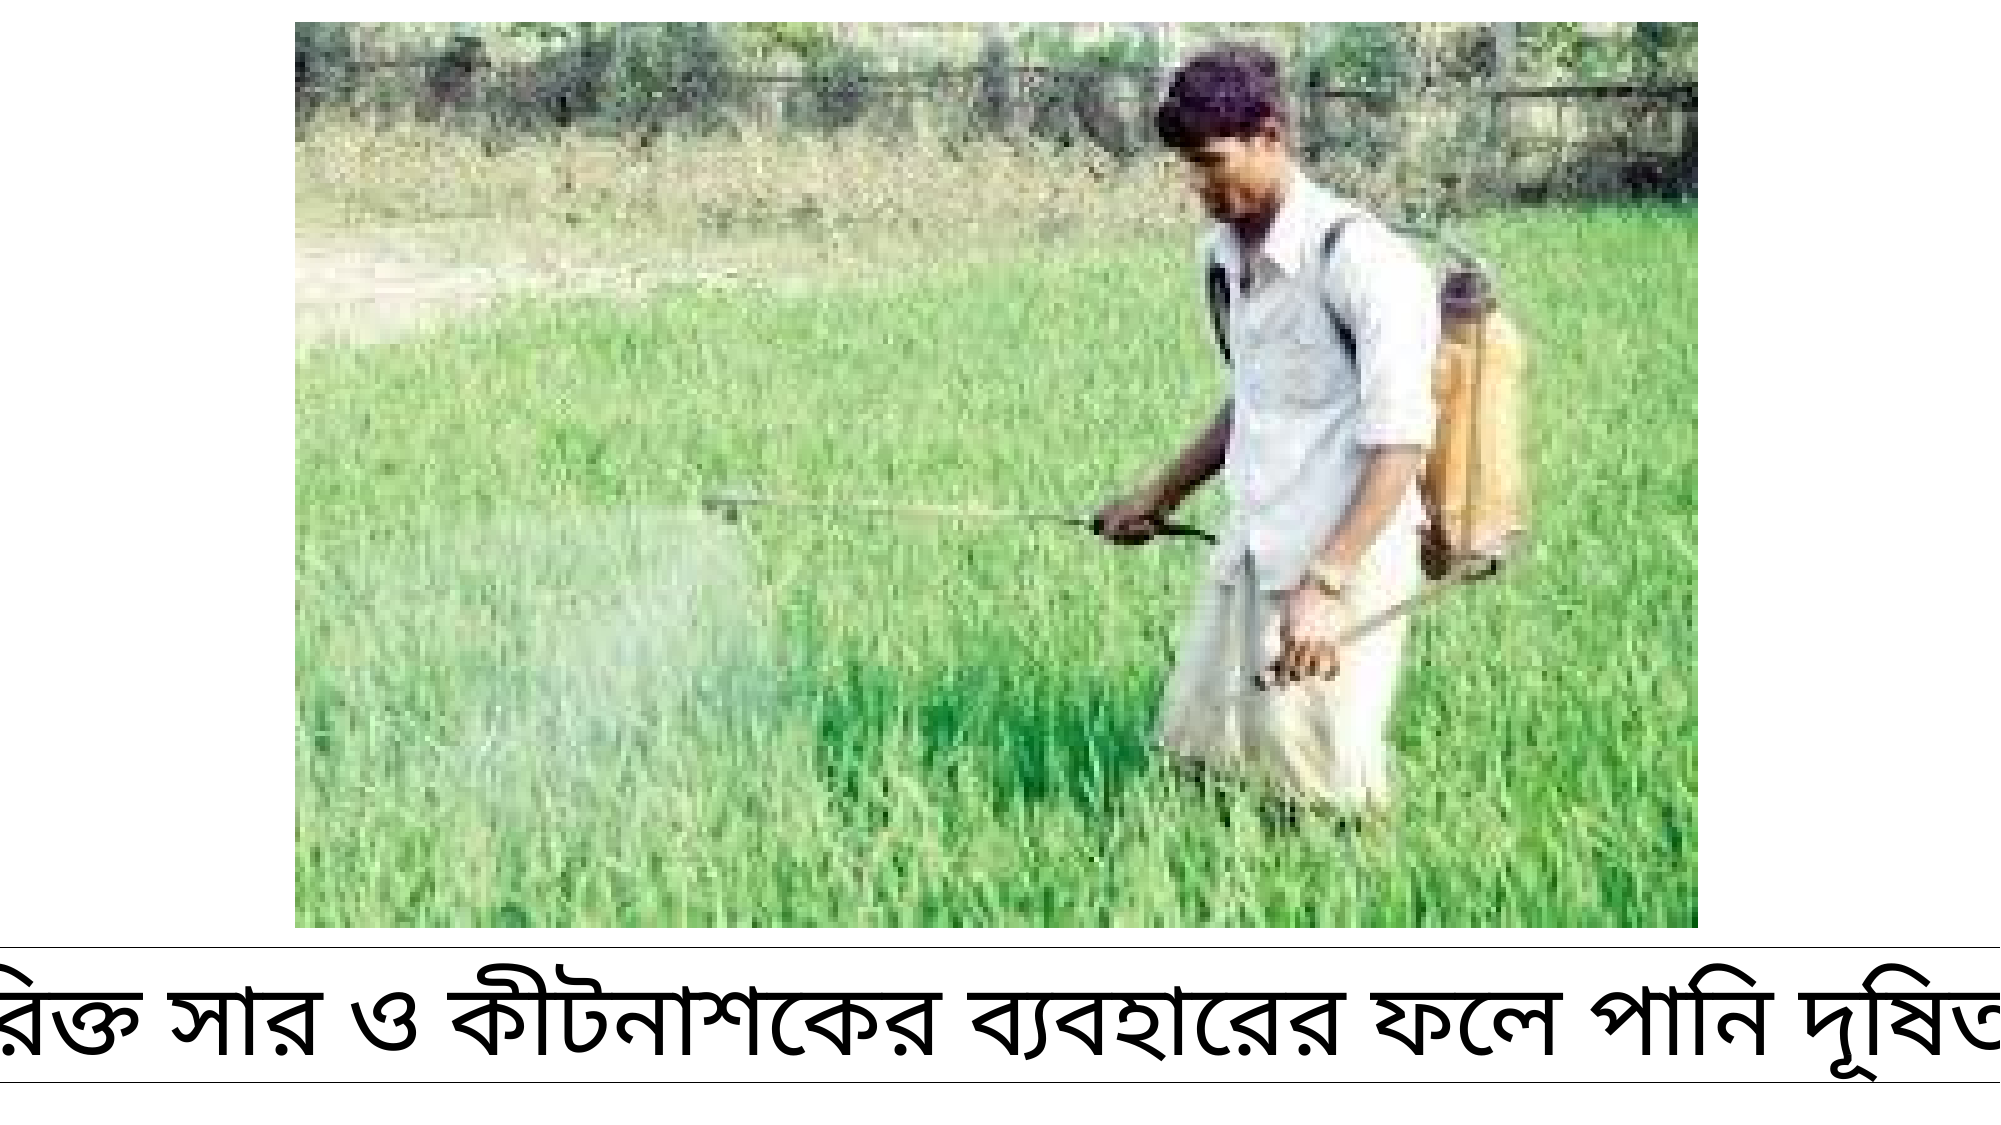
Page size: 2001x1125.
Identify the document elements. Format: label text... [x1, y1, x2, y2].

picture [294, 22, 1698, 928]
text_box অতিরিক্ত সার ও কীটনাশকের ব্যবহারের ফলে পানি দূষিত হয়। [0, 947, 2000, 1083]
